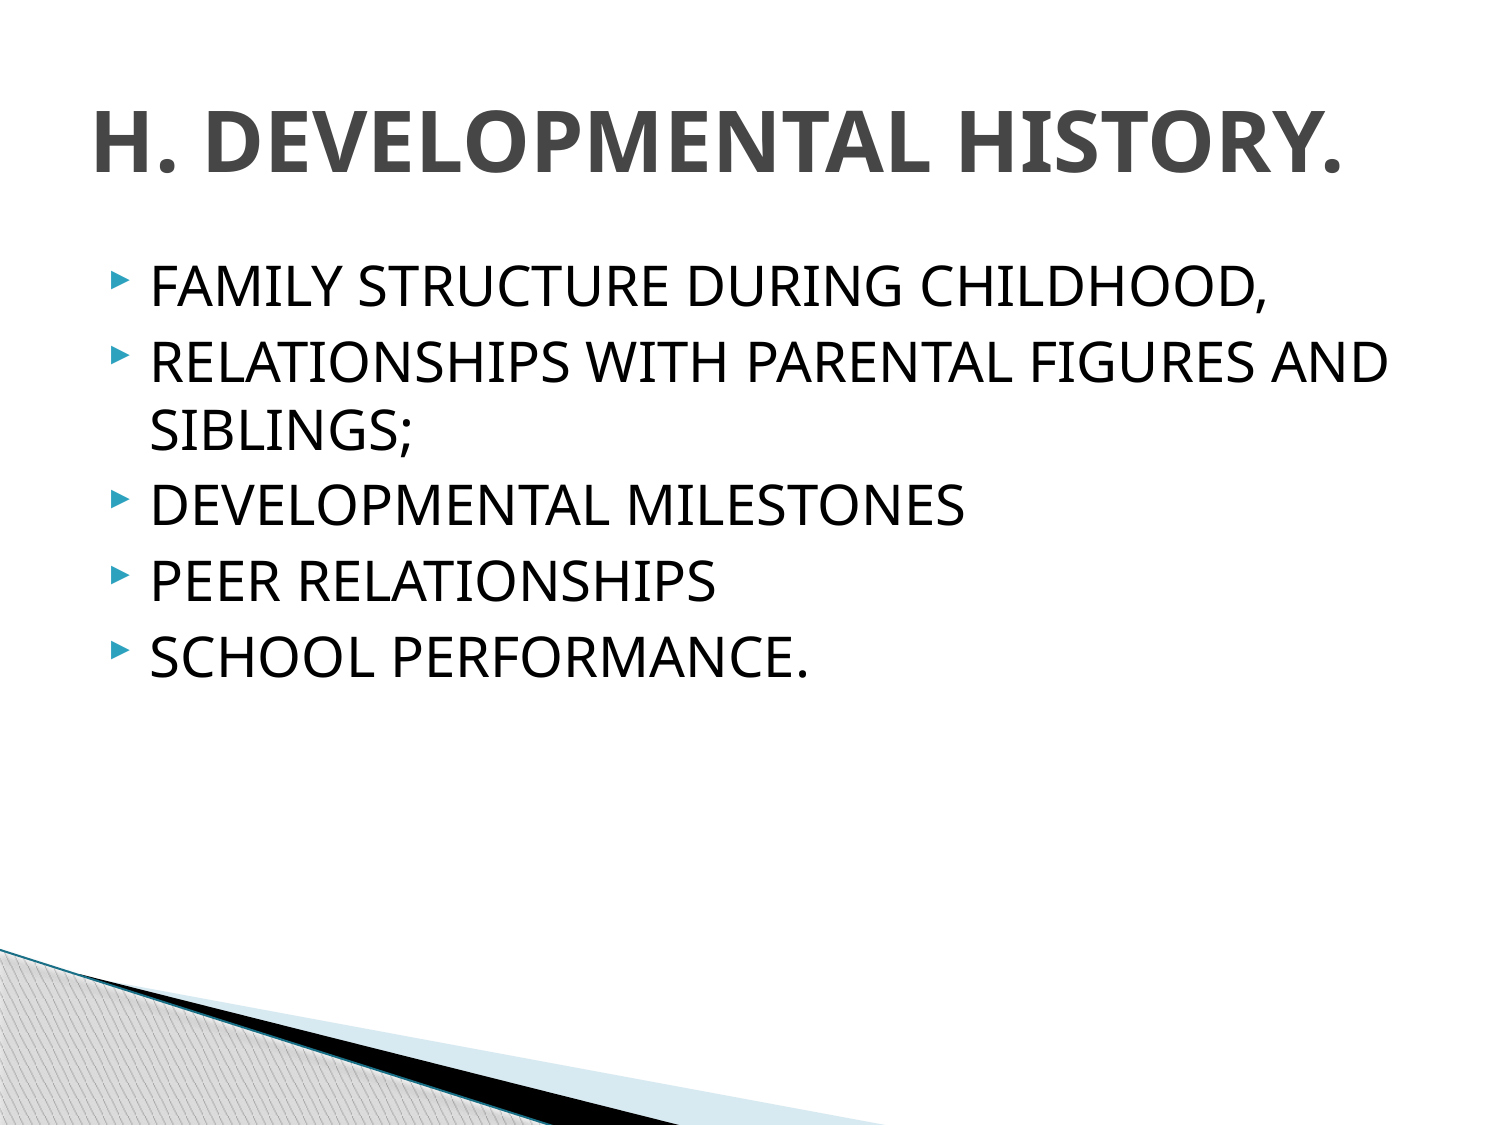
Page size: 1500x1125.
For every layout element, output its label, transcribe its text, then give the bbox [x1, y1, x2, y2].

list FAMILY STRUCTURE DURING CHILDHOOD, RELATIONSHIPS WITH PARENTAL FIGURES AND SIBLINGS; DEVELOPMENTAL MILESTONES PEER RELATIONSHIPS SCHOOL PERFORMANCE. [74, 242, 1426, 986]
title H. DEVELOPMENTAL HISTORY. [75, 45, 1425, 233]
